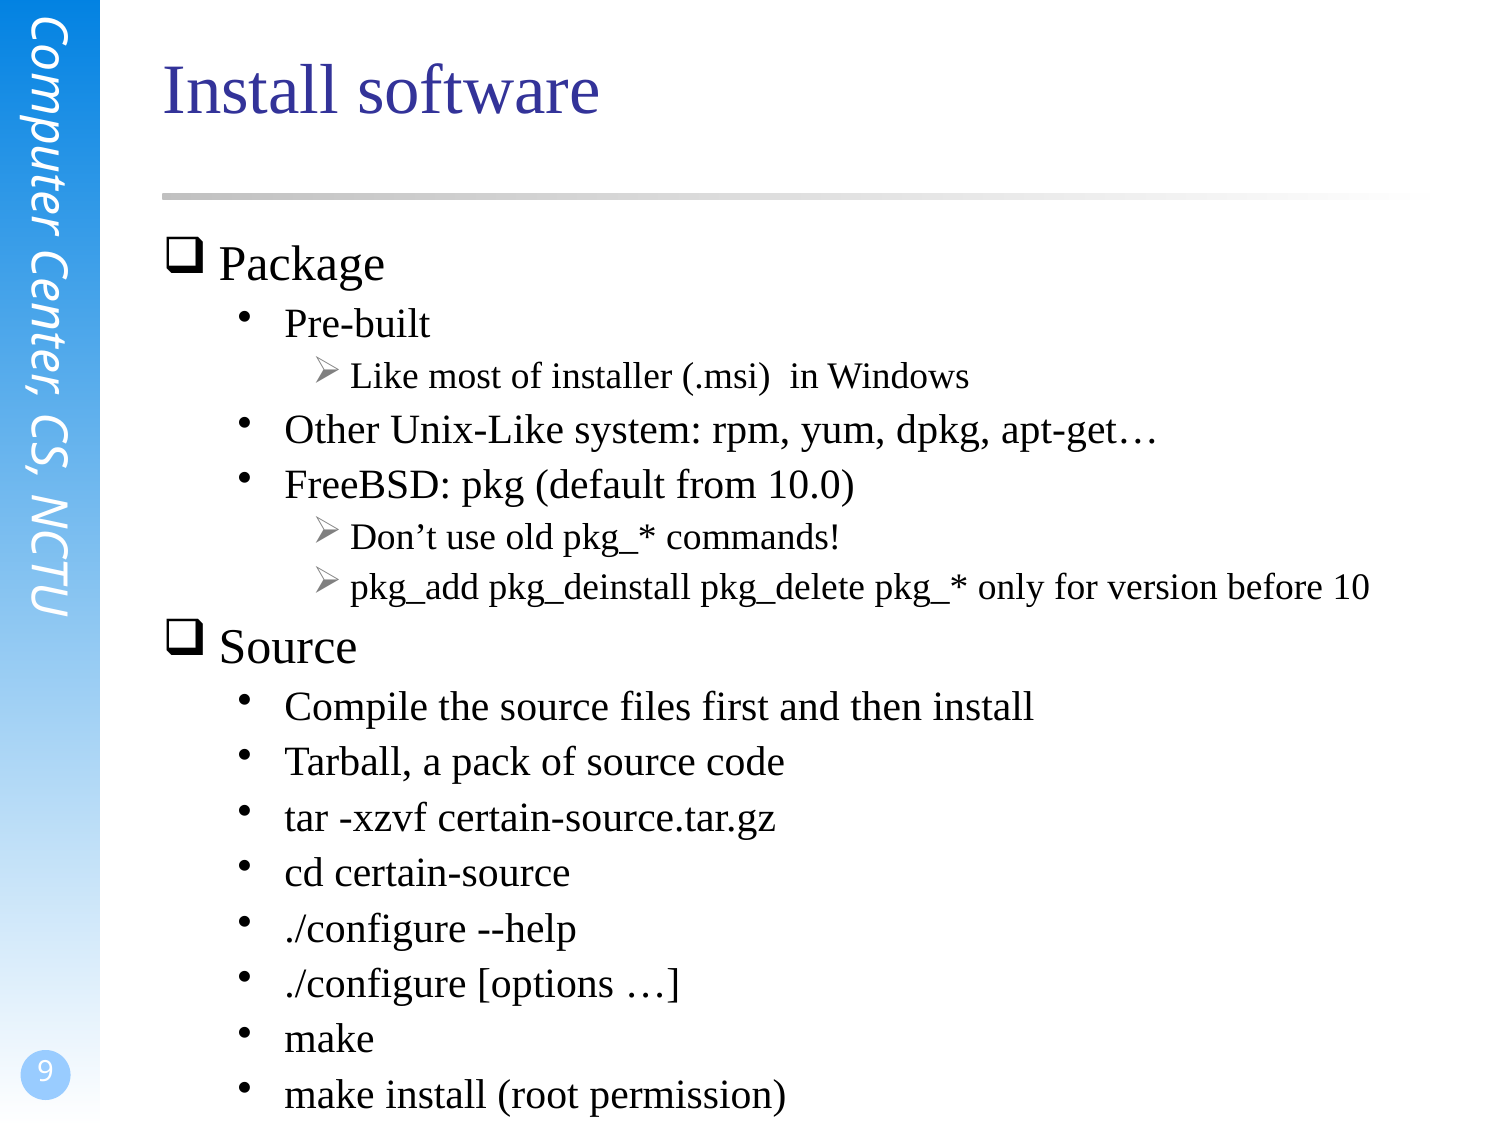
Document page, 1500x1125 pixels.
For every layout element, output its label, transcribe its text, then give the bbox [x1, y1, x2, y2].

list Package Pre-built Like most of installer (.msi) in Windows Other Unix-Like system: rpm, yum, dpkg, apt-get… FreeBSD: pkg (default from 10.0) Don’t use old pkg_* commands! pkg_add pkg_deinstall pkg_delete pkg_* only for version before 10 Source Compile the source files first and then install Tarball, a pack of source code tar -xzvf certain-source.tar.gz cd certain-source ./configure --help ./configure [options …] make make install (root permission) [162, 237, 1488, 1125]
title Install software [162, 42, 1438, 231]
